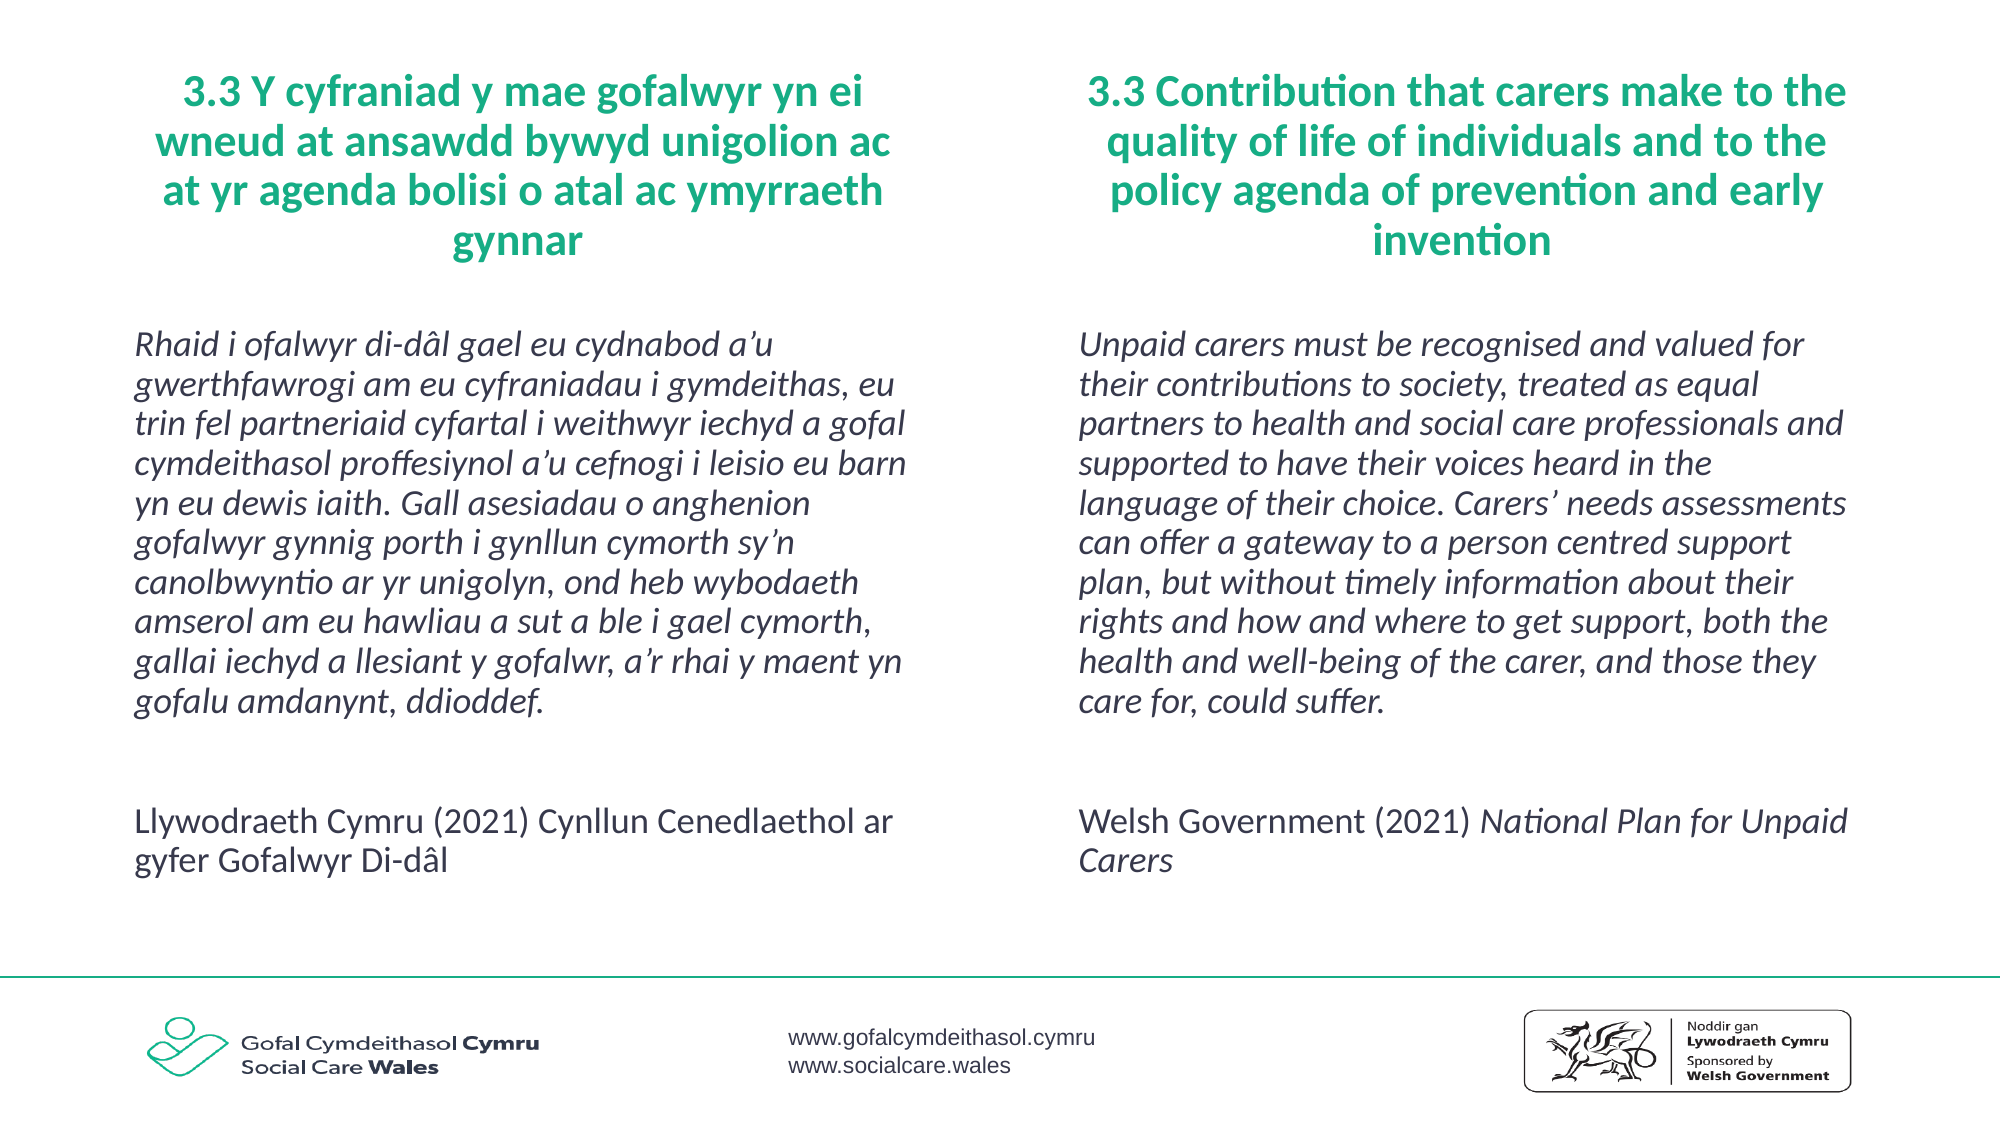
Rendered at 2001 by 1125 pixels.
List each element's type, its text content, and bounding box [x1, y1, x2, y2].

list Unpaid carers must be recognised and valued for their contributions to society, treated as equal partners to health and social care professionals and supported to have their voices heard in the language of their choice. Carers’ needs assessments can offer a gateway to a person centred support plan, but without timely information about their rights and how and where to get support, both the health and well-being of the carer, and those they care for, could suffer. Welsh Government (2021) National Plan for Unpaid Carers [1063, 317, 1871, 889]
list 3.3 Y cyfraniad y mae gofalwyr yn ei wneud at ansawdd bywyd unigolion ac at yr agenda bolisi o atal ac ymyrraeth gynnar [119, 59, 927, 230]
picture [1516, 995, 1860, 1106]
list Rhaid i ofalwyr di-dâl gael eu cydnabod a’u gwerthfawrogi am eu cyfraniadau i gymdeithas, eu trin fel partneriaid cyfartal i weithwyr iechyd a gofal cymdeithasol proffesiynol a’u cefnogi i leisio eu barn yn eu dewis iaith. Gall asesiadau o anghenion gofalwyr gynnig porth i gynllun cymorth sy’n canolbwyntio ar yr unigolyn, ond heb wybodaeth amserol am eu hawliau a sut a ble i gael cymorth, gallai iechyd a llesiant y gofalwr, a’r rhai y maent yn gofalu amdanynt, ddioddef. Llywodraeth Cymru (2021) Cynllun Cenedlaethol ar gyfer Gofalwyr Di-dâl [119, 317, 927, 889]
list 3.3 Contribution that carers make to the quality of life of individuals and to the policy agenda of prevention and early invention [1063, 59, 1871, 230]
